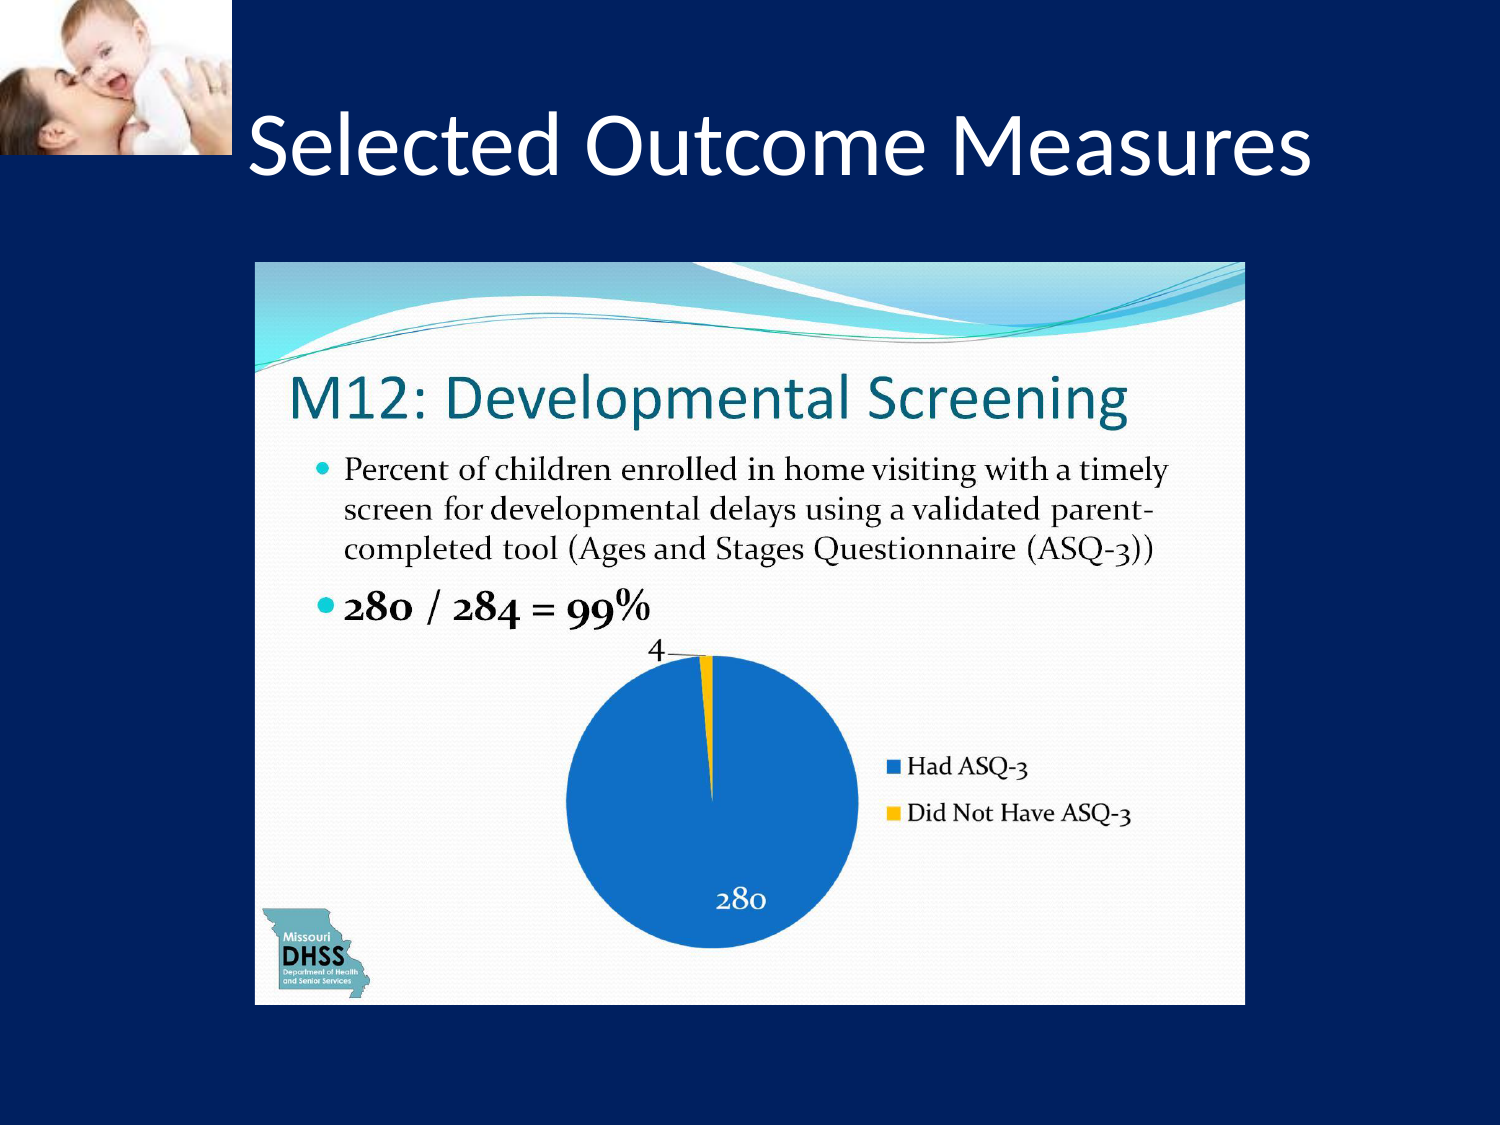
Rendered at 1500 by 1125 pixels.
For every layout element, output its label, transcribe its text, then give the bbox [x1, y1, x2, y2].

picture [0, 0, 233, 155]
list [254, 262, 1246, 1006]
title Selected Outcome Measures [75, 45, 1425, 233]
